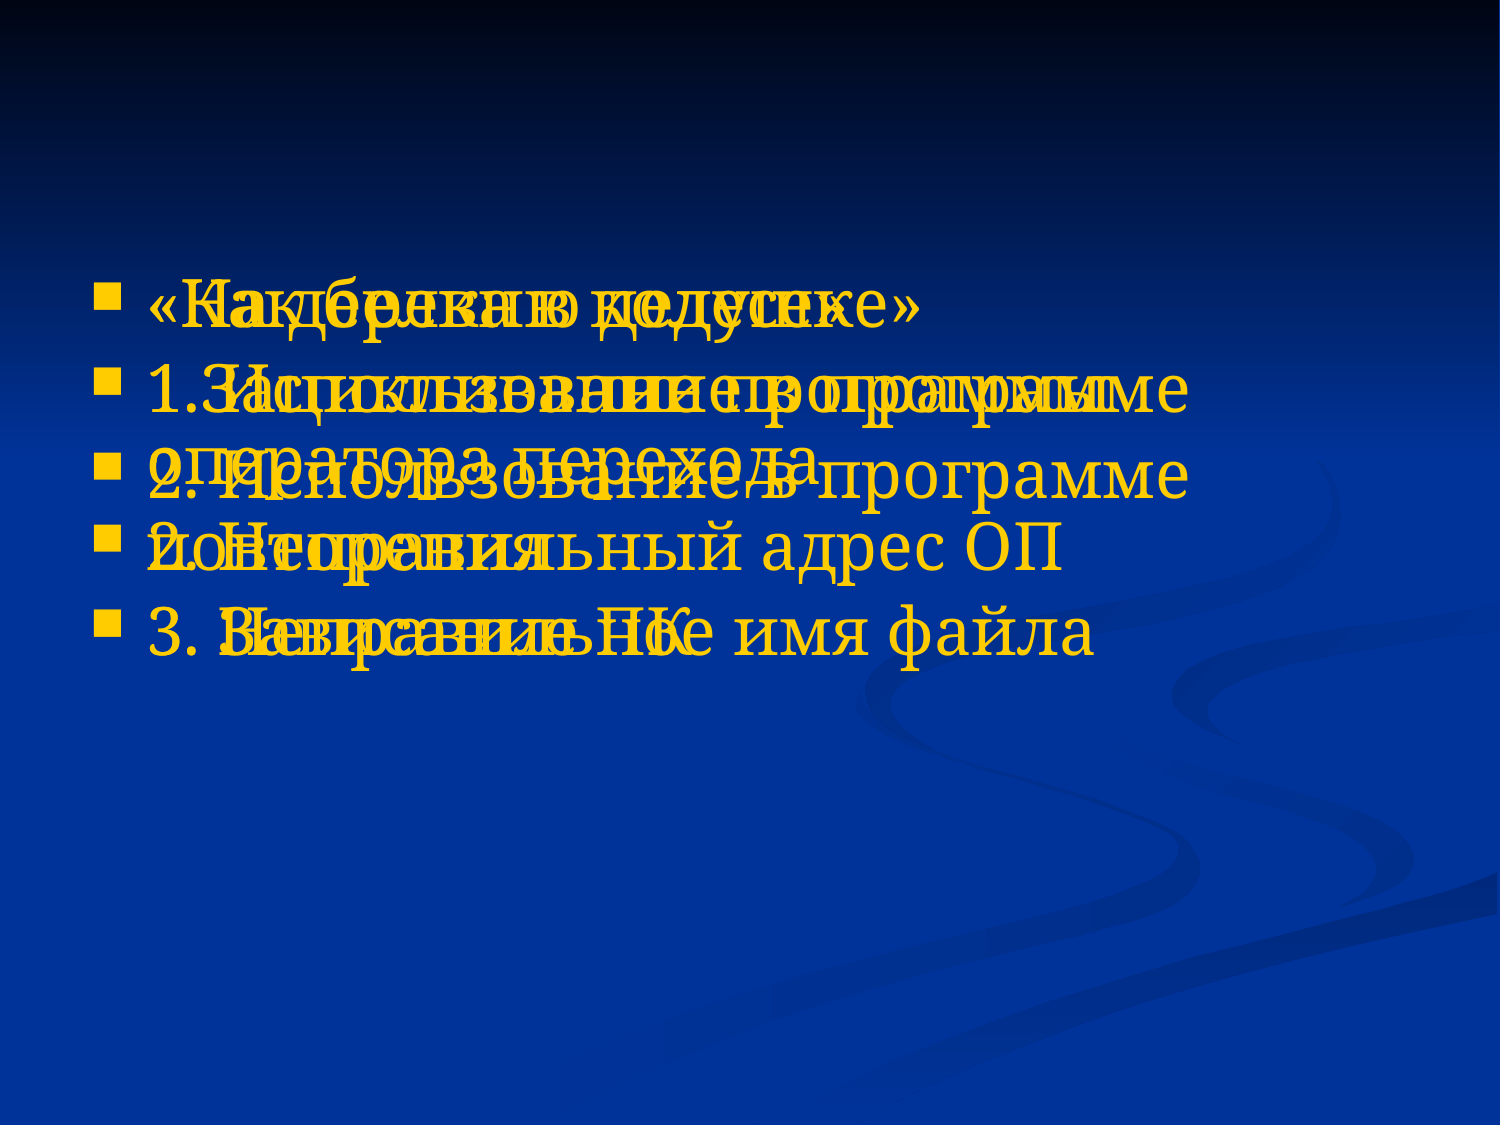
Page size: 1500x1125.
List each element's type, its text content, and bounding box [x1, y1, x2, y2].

list «Как белка в колесе» 1.Зацикливание программы 2. Использование в программе повторения 3. Зависание ПК [75, 262, 1425, 1005]
